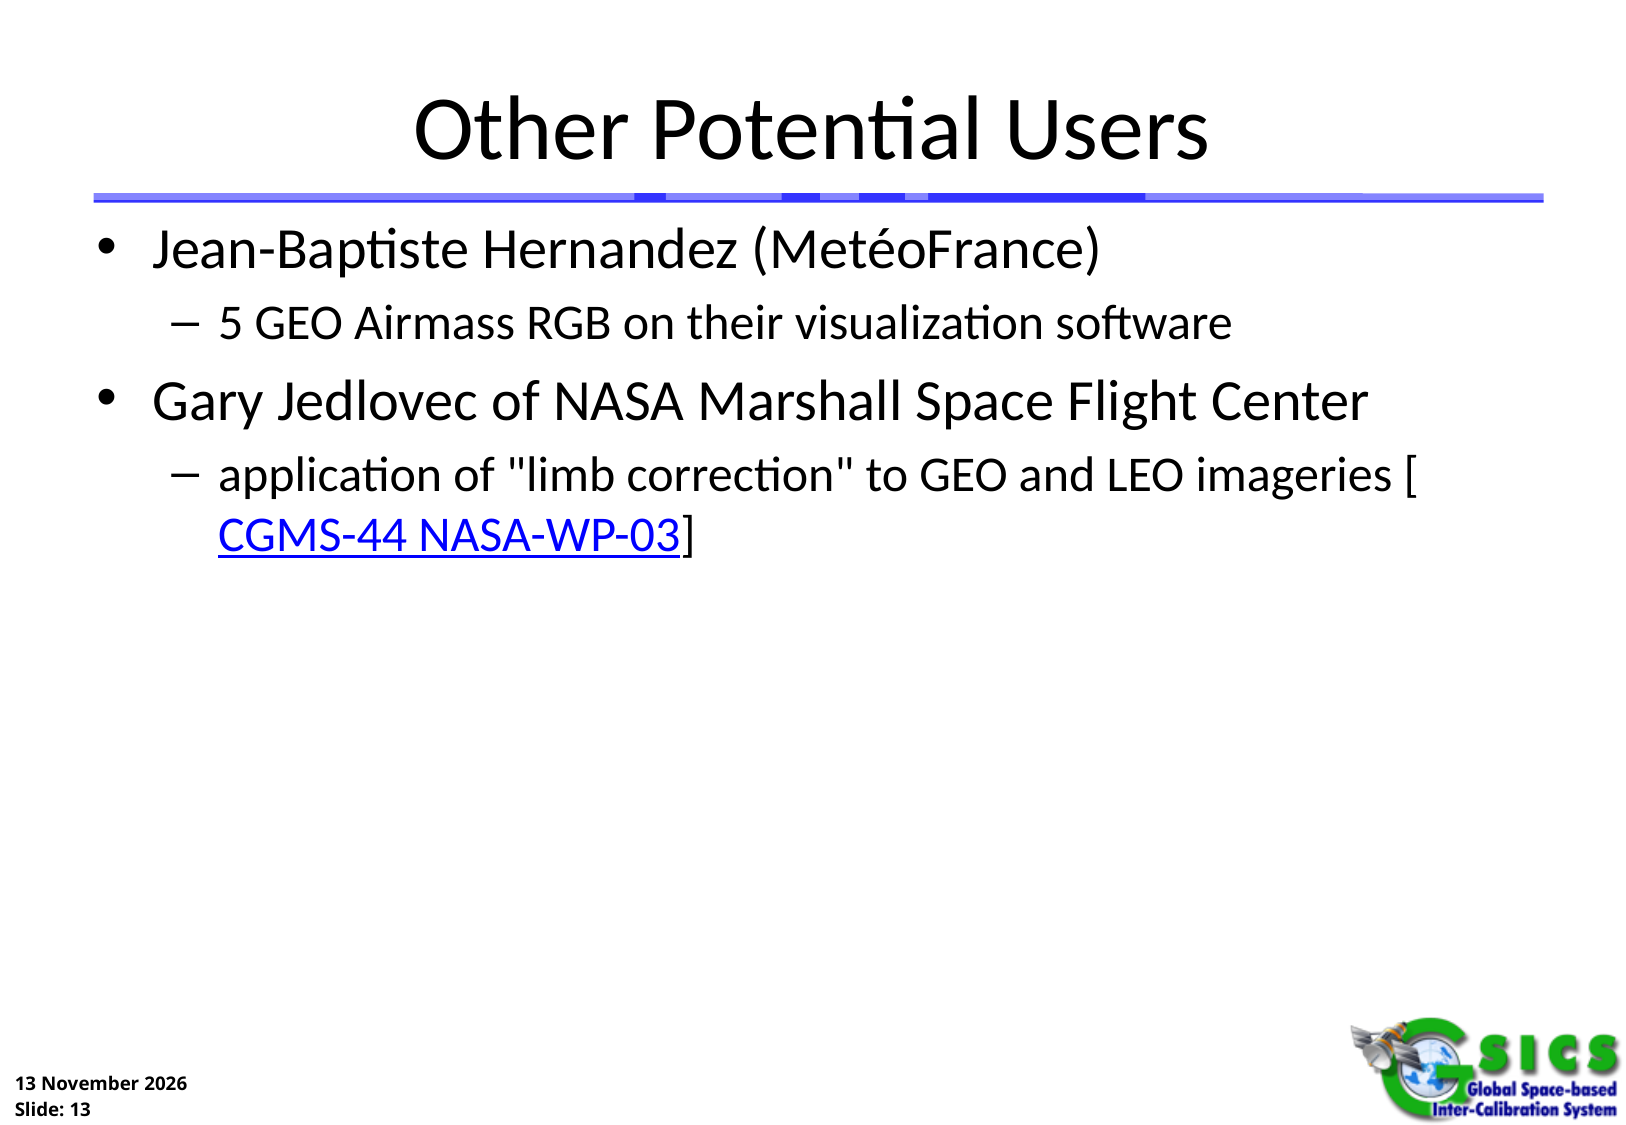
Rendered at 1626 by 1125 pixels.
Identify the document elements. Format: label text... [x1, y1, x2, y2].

picture [1343, 1010, 1625, 1125]
list Jean-Baptiste Hernandez (MetéoFrance) 5 GEO Airmass RGB on their visualization software Gary Jedlovec of NASA Marshall Space Flight Center application of "limb correction" to GEO and LEO imageries [CGMS-44 NASA-WP-03] [80, 202, 1544, 1006]
title Other Potential Users [80, 44, 1544, 202]
